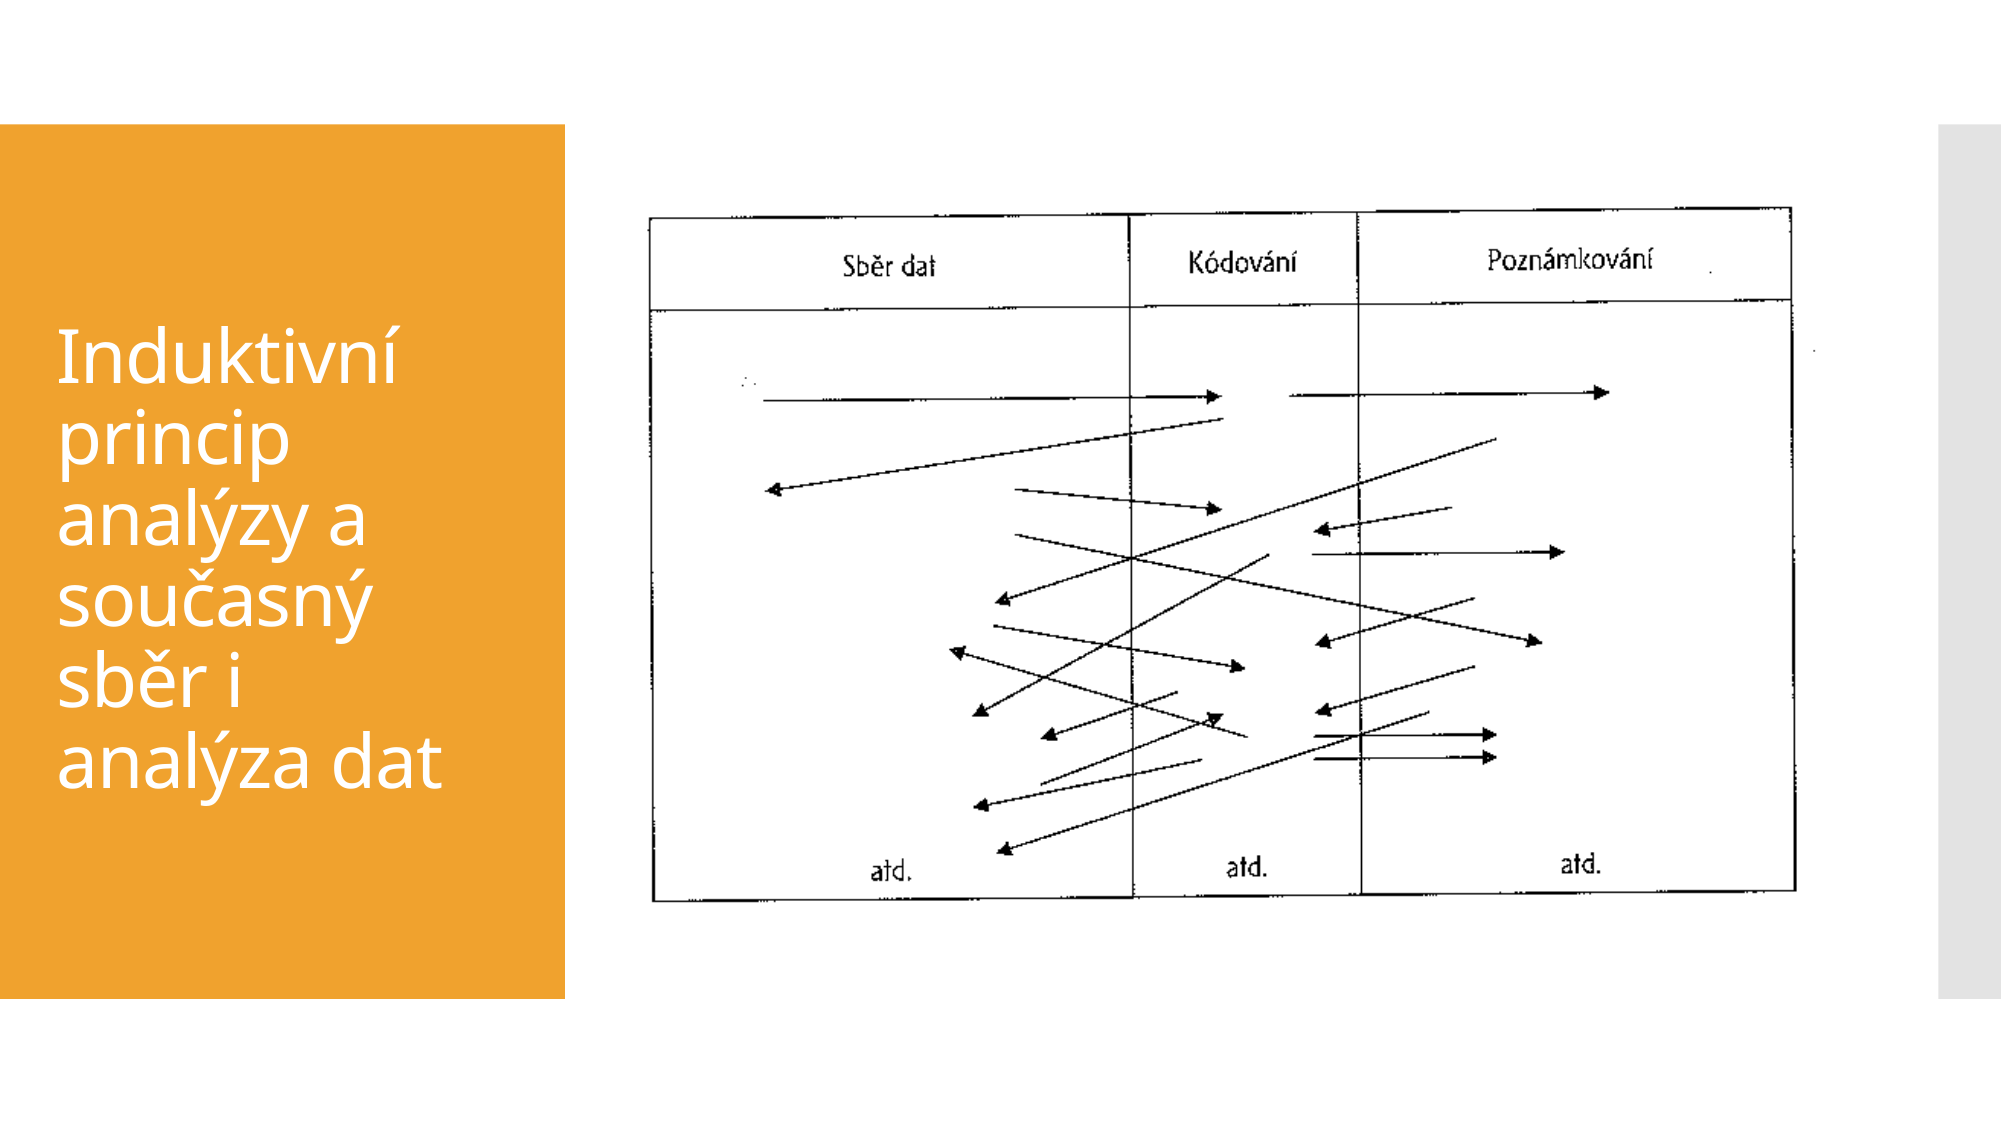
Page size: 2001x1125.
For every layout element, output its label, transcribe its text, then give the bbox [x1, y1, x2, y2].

title Induktivní princip analýzy a současný sběr i analýza dat [41, 184, 525, 940]
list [634, 189, 1835, 934]
